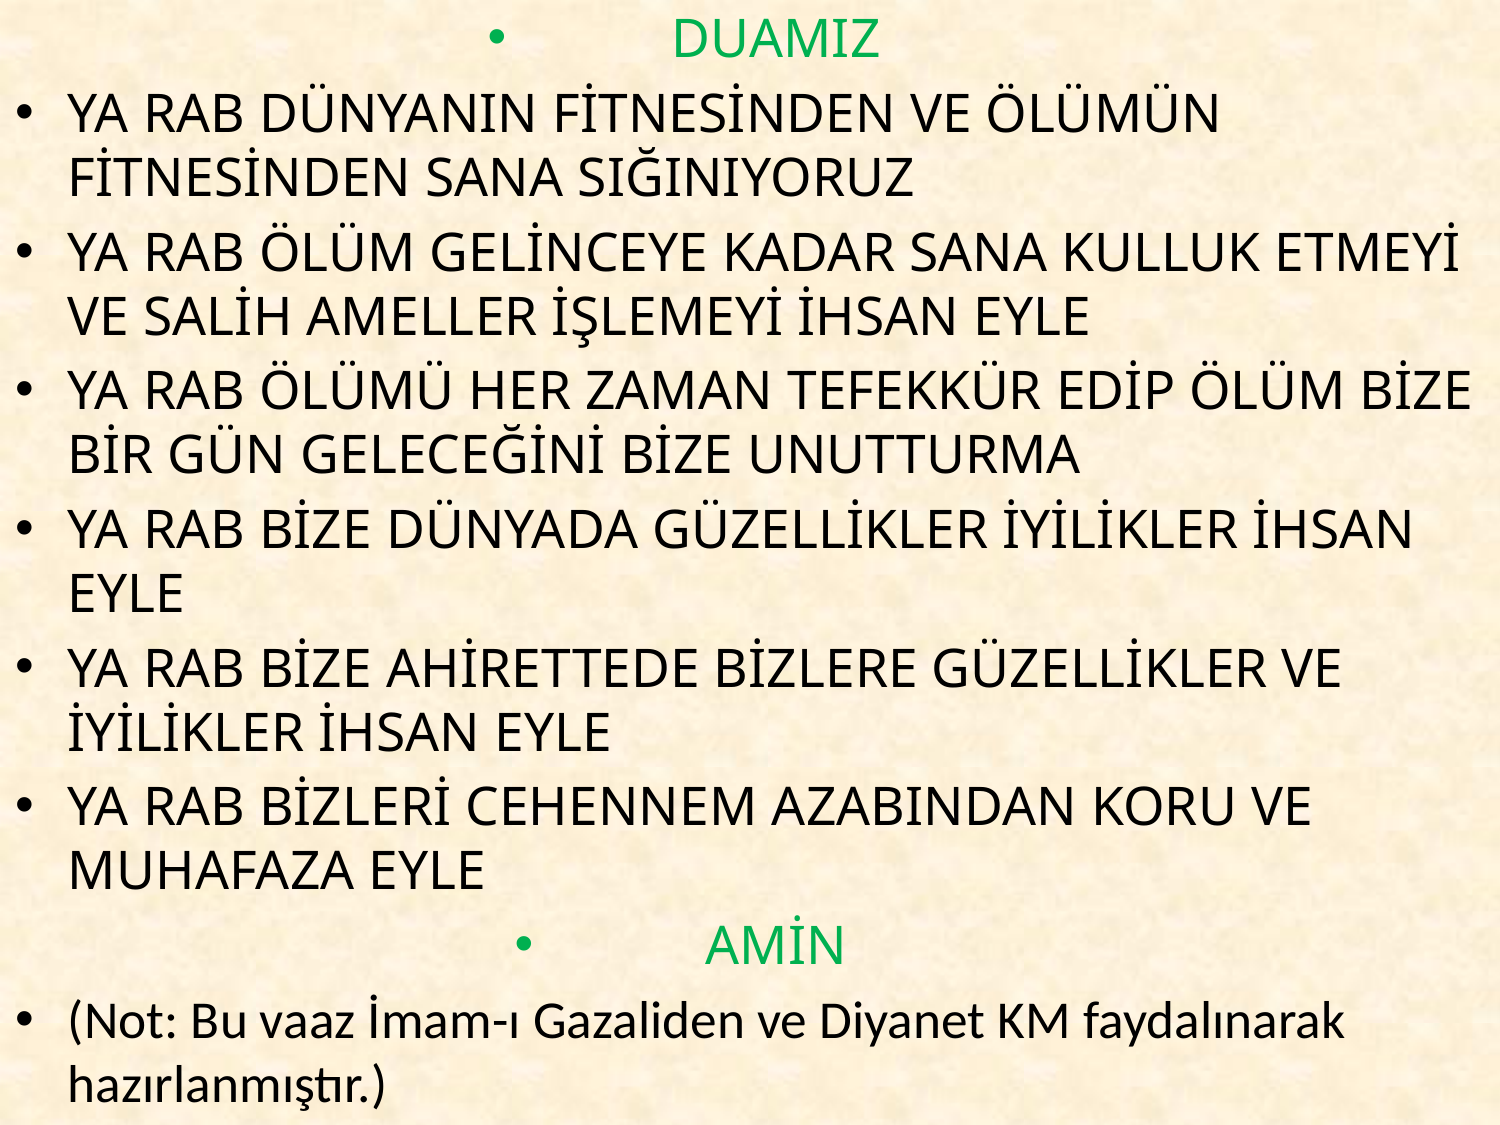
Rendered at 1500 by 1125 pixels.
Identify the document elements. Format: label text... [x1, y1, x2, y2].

list DUAMIZ YA RAB DÜNYANIN FİTNESİNDEN VE ÖLÜMÜN FİTNESİNDEN SANA SIĞINIYORUZ YA RAB ÖLÜM GELİNCEYE KADAR SANA KULLUK ETMEYİ VE SALİH AMELLER İŞLEMEYİ İHSAN EYLE YA RAB ÖLÜMÜ HER ZAMAN TEFEKKÜR EDİP ÖLÜM BİZE BİR GÜN GELECEĞİNİ BİZE UNUTTURMA YA RAB BİZE DÜNYADA GÜZELLİKLER İYİLİKLER İHSAN EYLE YA RAB BİZE AHİRETTEDE BİZLERE GÜZELLİKLER VE İYİLİKLER İHSAN EYLE YA RAB BİZLERİ CEHENNEM AZABINDAN KORU VE MUHAFAZA EYLE AMİN (Not: Bu vaaz İmam-ı Gazaliden ve Diyanet KM faydalınarak hazırlanmıştır.) [0, 0, 1500, 1125]
